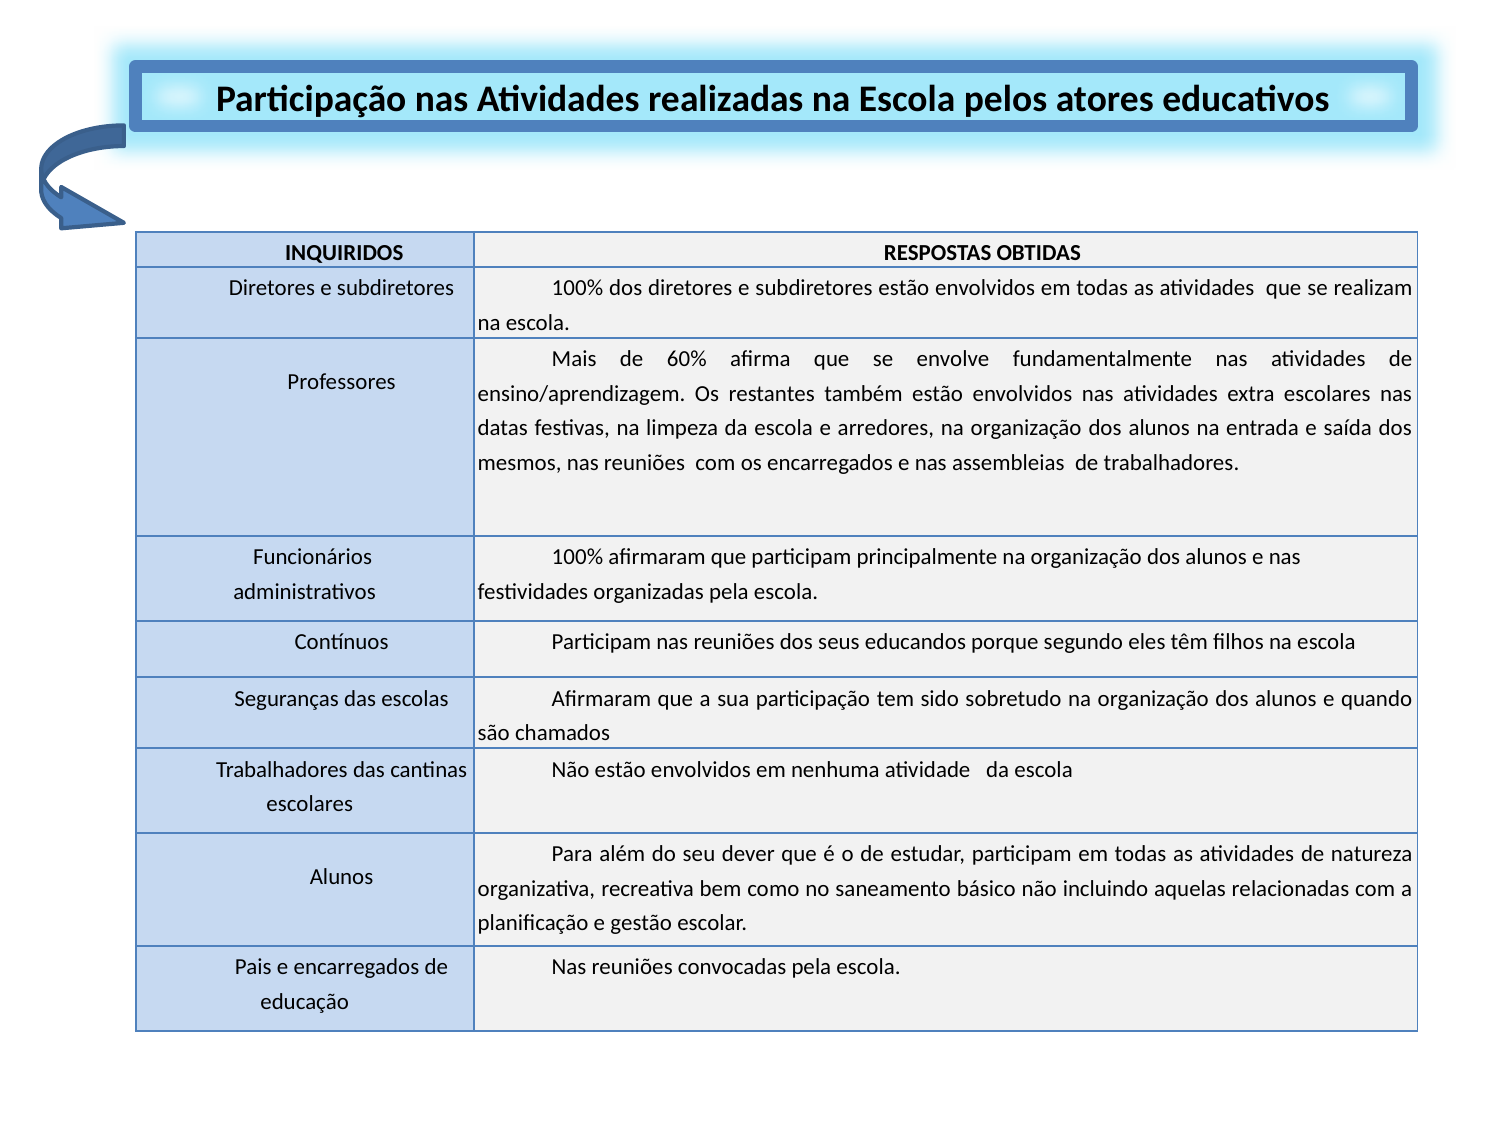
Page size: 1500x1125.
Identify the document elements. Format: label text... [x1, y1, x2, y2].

table_cell Contínuos [137, 622, 473, 676]
table_cell Mais de 60% afirma que se envolve fundamentalmente nas atividades de ensino/aprendizagem. Os restantes também estão envolvidos nas atividades extra escolares nas datas festivas, na limpeza da escola e arredores, na organização dos alunos na entrada e saída dos mesmos, nas reuniões com os encarregados e nas assembleias de trabalhadores. [475, 339, 1417, 535]
table_cell Funcionários administrativos [137, 537, 473, 620]
table_cell Professores [137, 339, 473, 535]
table_cell Participam nas reuniões dos seus educandos porque segundo eles têm filhos na escola [475, 622, 1417, 676]
table_cell 100% afirmaram que participam principalmente na organização dos alunos e nas festividades organizadas pela escola. [475, 537, 1417, 620]
table_header INQUIRIDOS [137, 233, 473, 266]
table_header RESPOSTAS OBTIDAS [475, 233, 1417, 266]
table_cell Diretores e subdiretores [137, 268, 473, 337]
table_cell Nas reuniões convocadas pela escola. [475, 947, 1417, 1030]
table_cell Para além do seu dever que é o de estudar, participam em todas as atividades de natureza organizativa, recreativa bem como no saneamento básico não incluindo aquelas relacionadas com a planificação e gestão escolar. [475, 834, 1417, 945]
table_cell Afirmaram que a sua participação tem sido sobretudo na organização dos alunos e quando são chamados [475, 678, 1417, 747]
text_box Participação nas Atividades realizadas na Escola pelos atores educativos [135, 66, 1412, 127]
table_cell 100% dos diretores e subdiretores estão envolvidos em todas as atividades que se realizam na escola. [475, 268, 1417, 337]
table_cell Pais e encarregados de educação [137, 947, 473, 1030]
table_cell Trabalhadores das cantinas escolares [137, 749, 473, 832]
table_cell Alunos [137, 834, 473, 945]
table_cell Seguranças das escolas [137, 678, 473, 747]
text_box [39, 123, 126, 231]
table_cell Não estão envolvidos em nenhuma atividade da escola [475, 749, 1417, 832]
